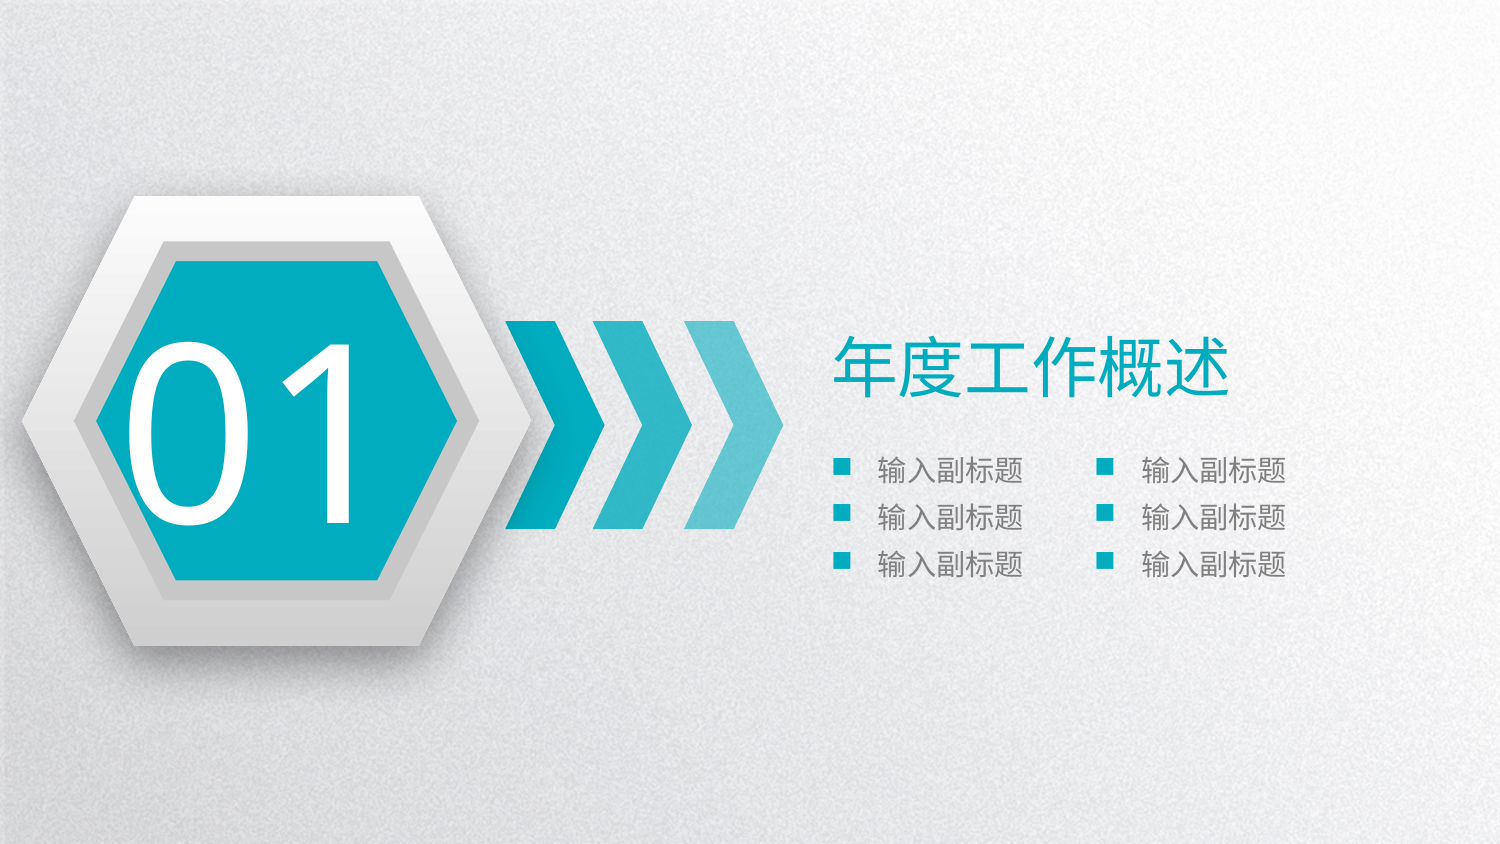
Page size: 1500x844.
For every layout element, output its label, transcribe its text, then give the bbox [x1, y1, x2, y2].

picture [0, 0, 1500, 844]
list 01 [0, 239, 542, 646]
list 输入副标题 输入副标题 输入副标题 [1079, 448, 1319, 514]
list 输入副标题 输入副标题 输入副标题 [816, 448, 1047, 514]
picture [542, 401, 554, 449]
list 年度工作概述 [816, 321, 1421, 421]
